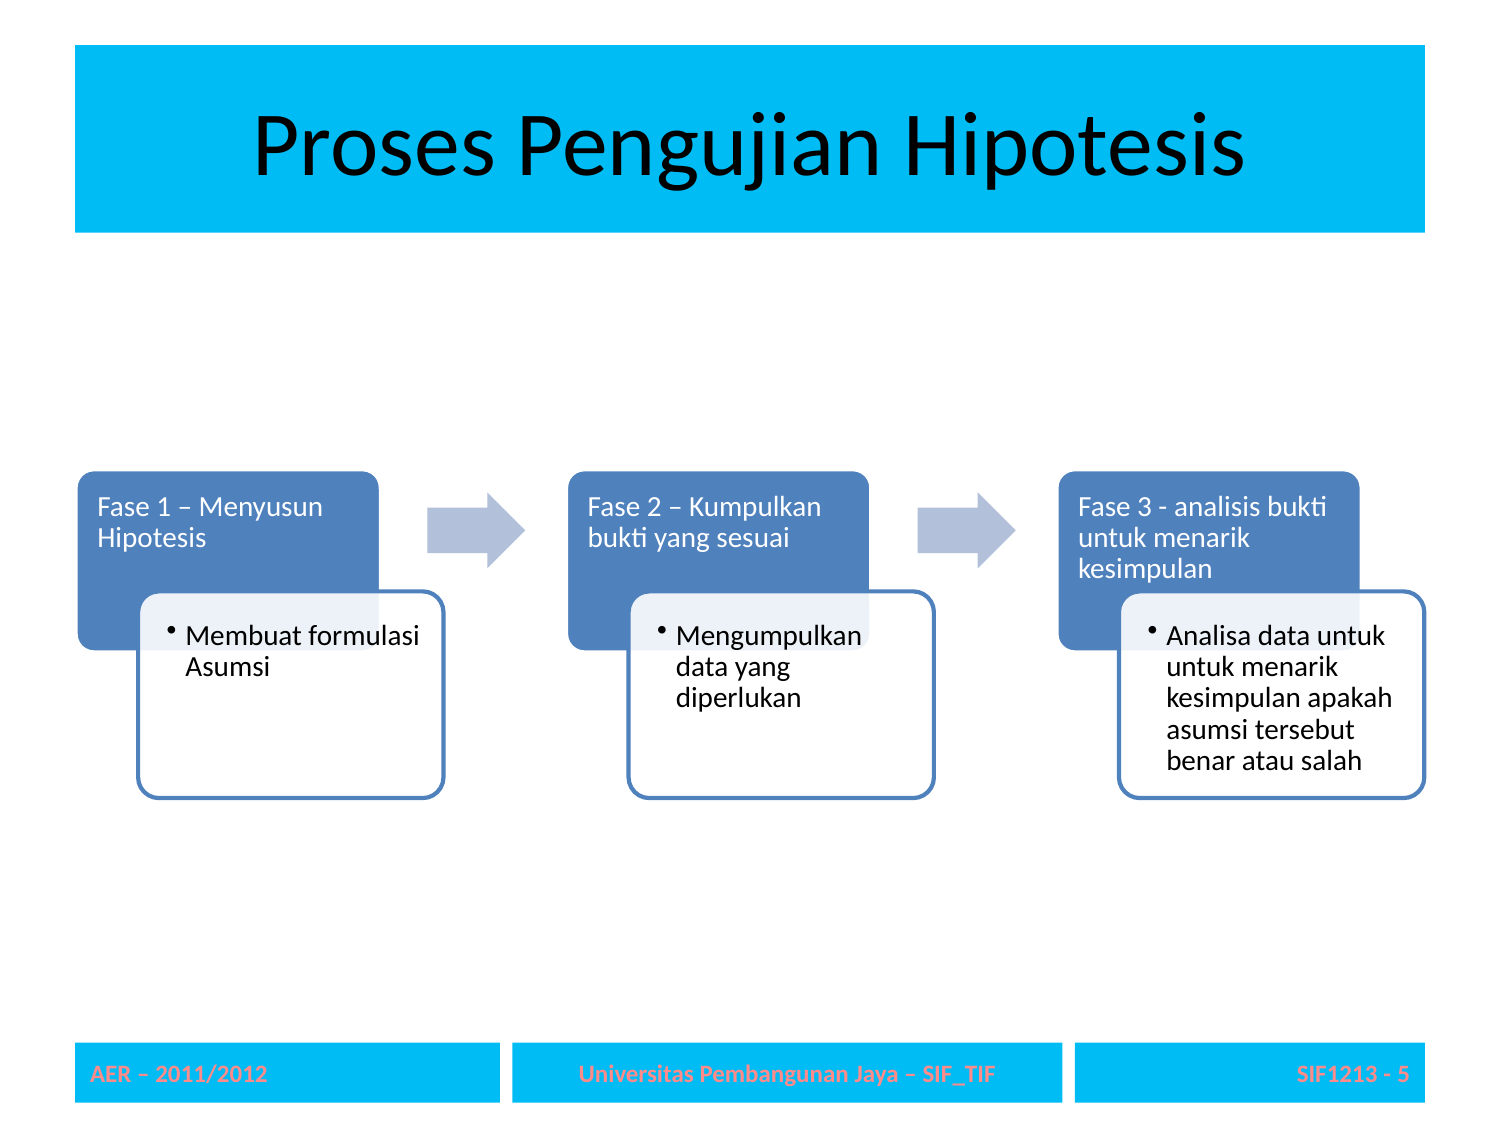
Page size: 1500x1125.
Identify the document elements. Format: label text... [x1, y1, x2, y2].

slide_number SIF1213 - 5 [1074, 1042, 1425, 1103]
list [74, 262, 1426, 1006]
footer Universitas Pembangunan Jaya – SIF_TIF [512, 1042, 1063, 1103]
slide_number AER – 2011/2012 [75, 1042, 500, 1103]
title Proses Pengujian Hipotesis [75, 45, 1425, 233]
